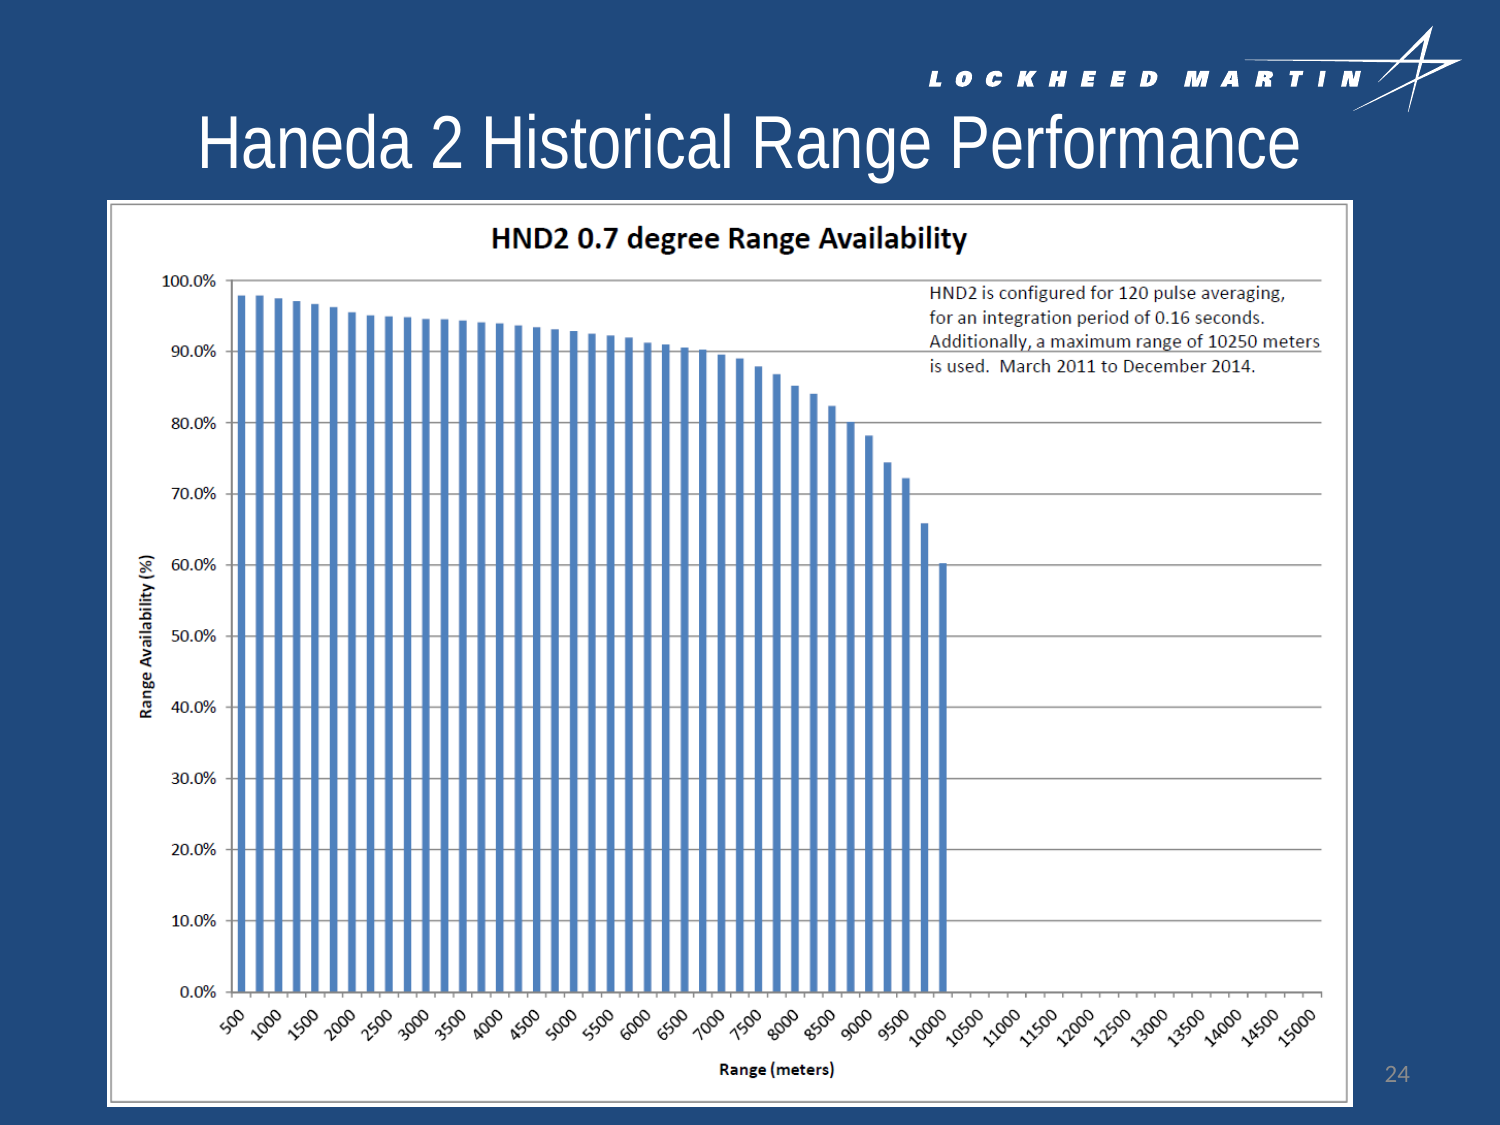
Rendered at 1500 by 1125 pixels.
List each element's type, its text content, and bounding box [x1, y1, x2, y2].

title Haneda 2 Historical Range Performance [75, 45, 1425, 233]
slide_number 24 [1359, 1042, 1425, 1103]
picture [106, 200, 1353, 1107]
